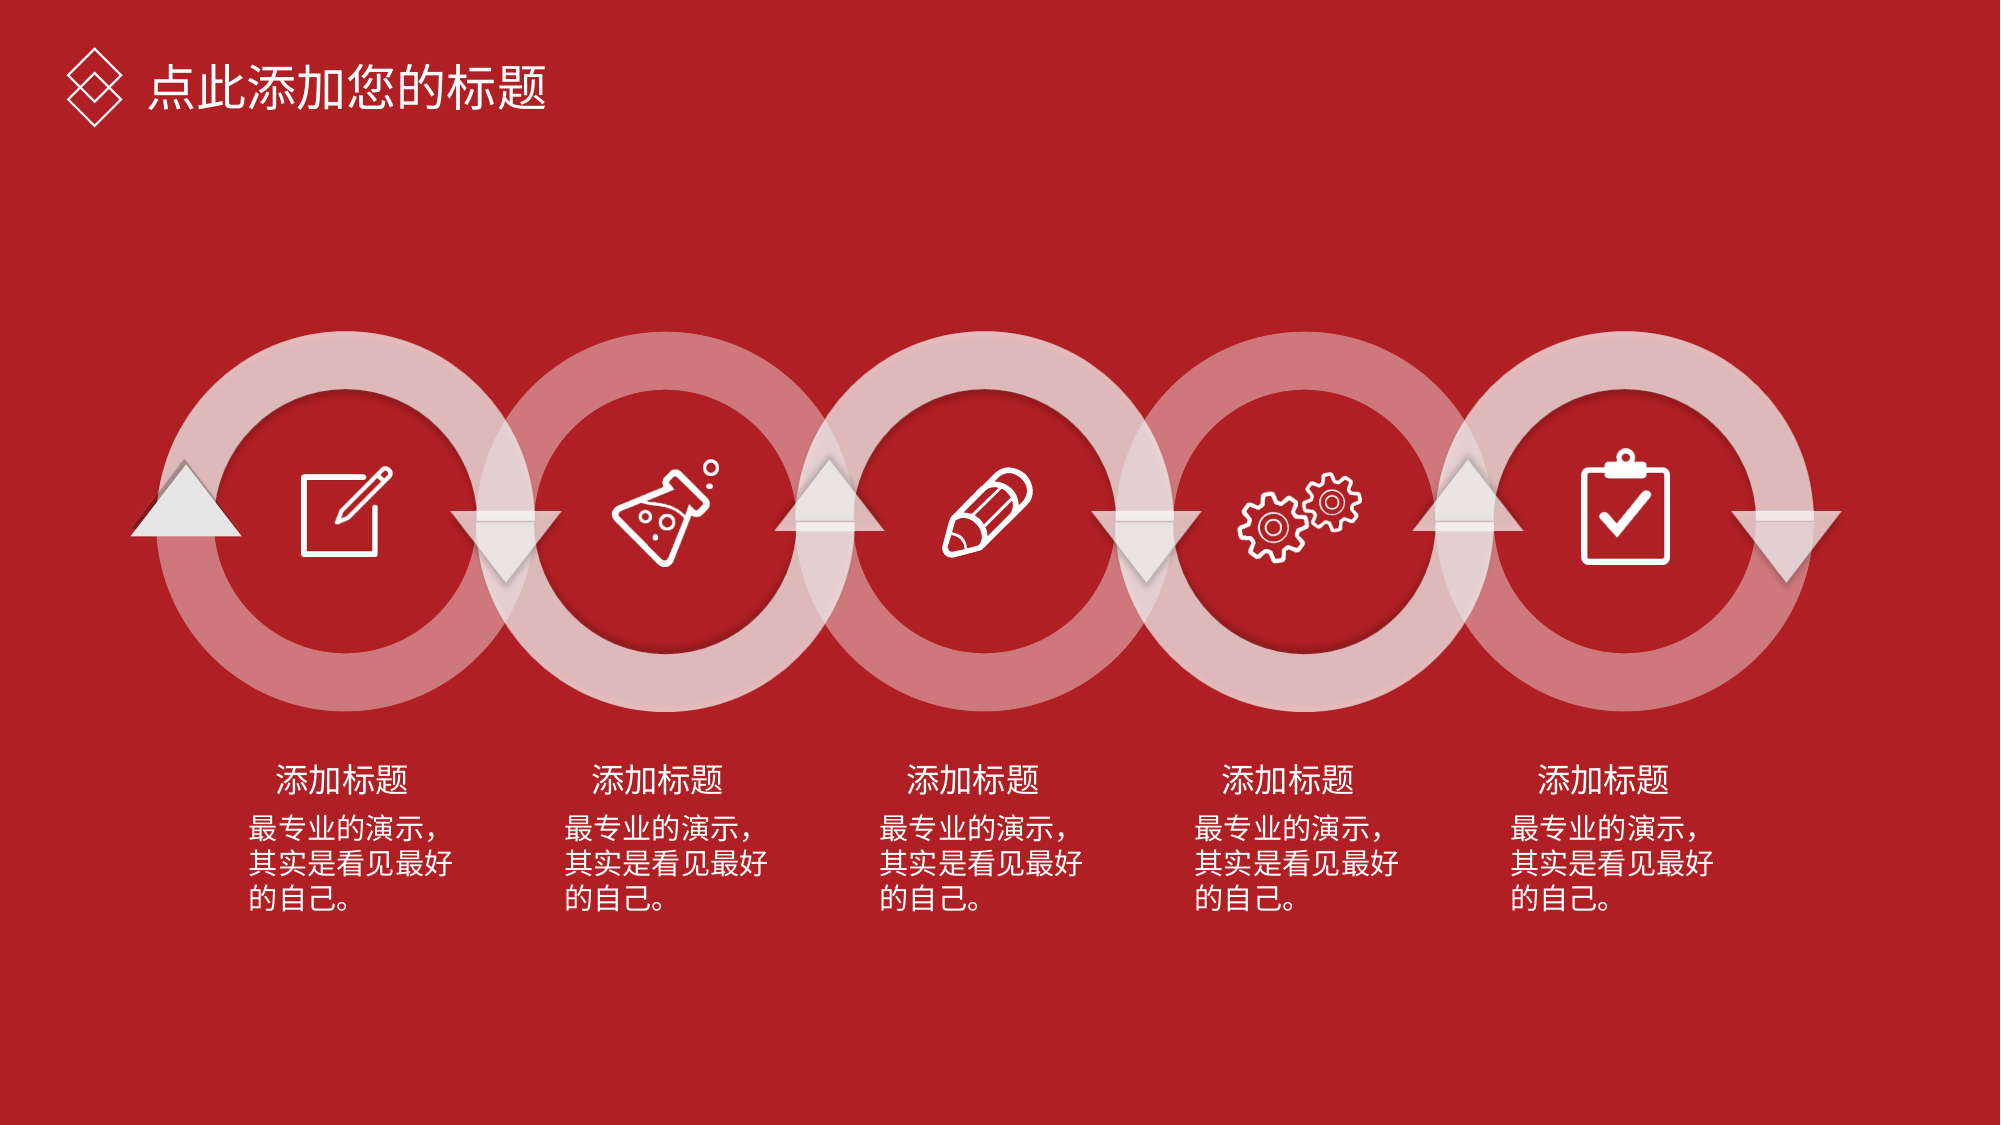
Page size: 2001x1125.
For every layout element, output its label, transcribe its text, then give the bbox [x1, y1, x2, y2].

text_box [1180, 751, 1439, 915]
text_box [1533, 598, 1798, 712]
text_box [549, 751, 808, 915]
text_box [1211, 331, 1426, 444]
picture [147, 328, 1851, 715]
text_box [234, 751, 493, 915]
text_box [1495, 751, 1754, 915]
text_box [894, 598, 1106, 712]
text_box [171, 598, 467, 712]
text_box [864, 751, 1124, 915]
text_box [130, 514, 147, 537]
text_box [68, 48, 122, 126]
text_box 点此添加您的标题 [132, 48, 599, 124]
text_box [571, 331, 786, 444]
